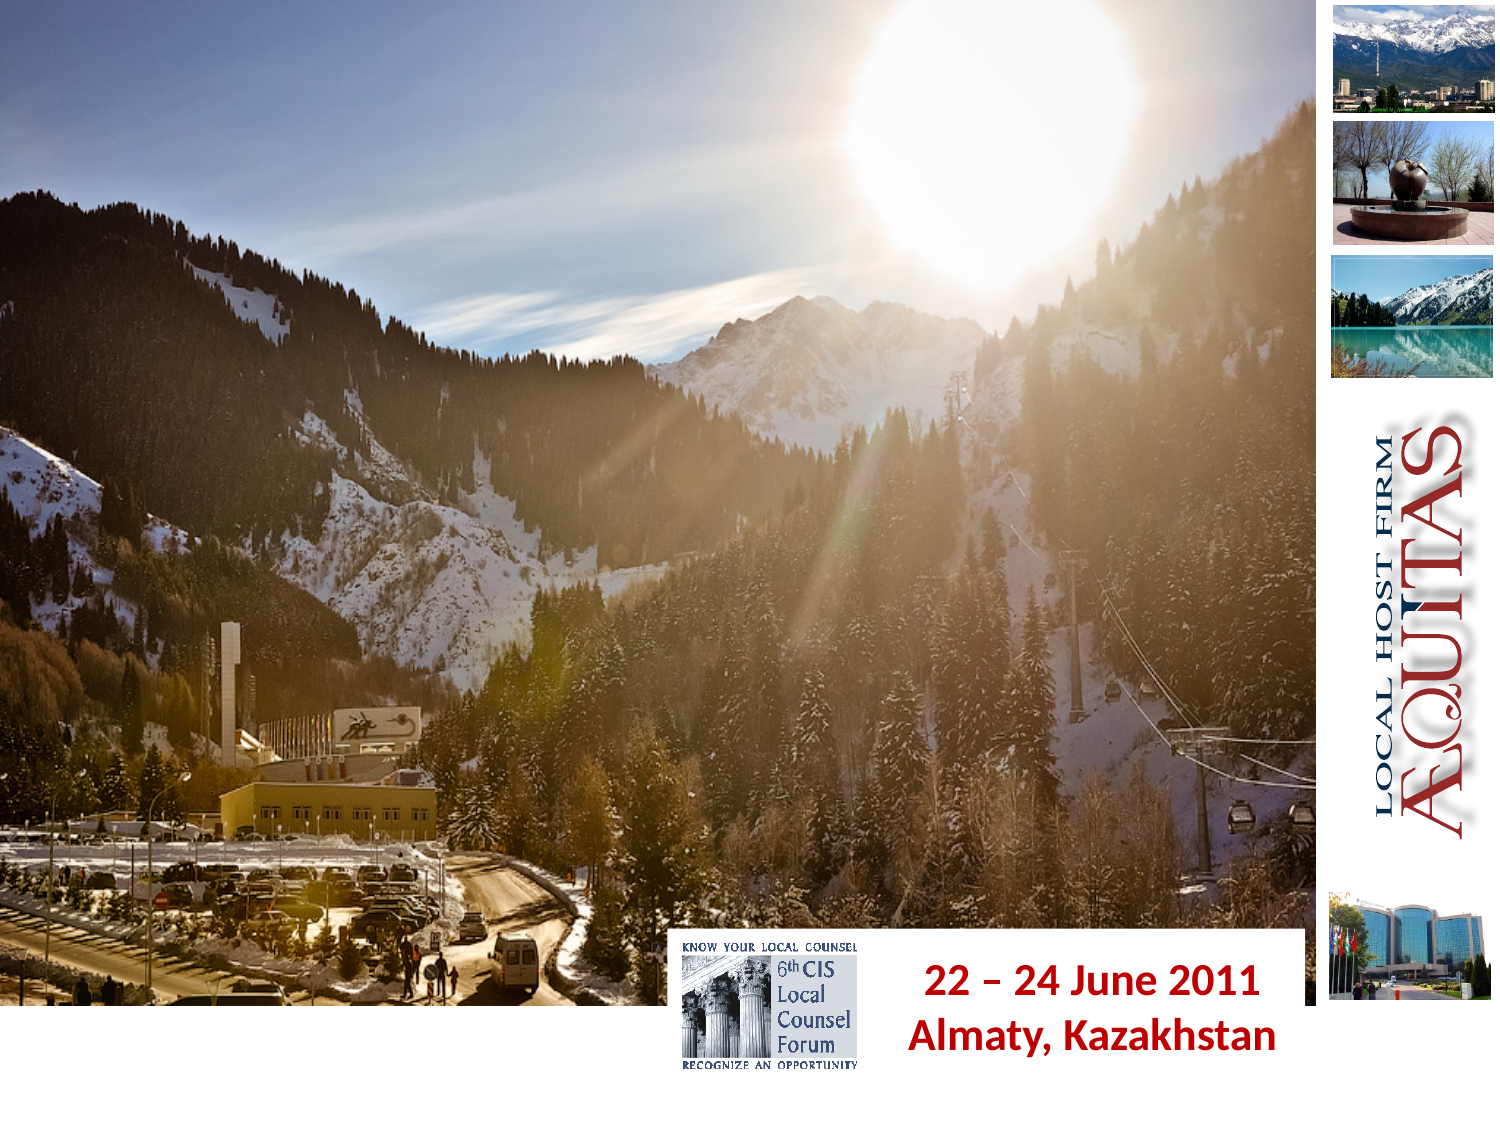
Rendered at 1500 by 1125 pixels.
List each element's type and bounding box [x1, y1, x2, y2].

text_box [667, 928, 1318, 1107]
picture [1332, 121, 1494, 245]
picture [1333, 5, 1495, 114]
picture [1375, 426, 1462, 840]
picture [1331, 255, 1493, 378]
picture [1328, 892, 1491, 1000]
picture [0, 0, 1316, 1007]
